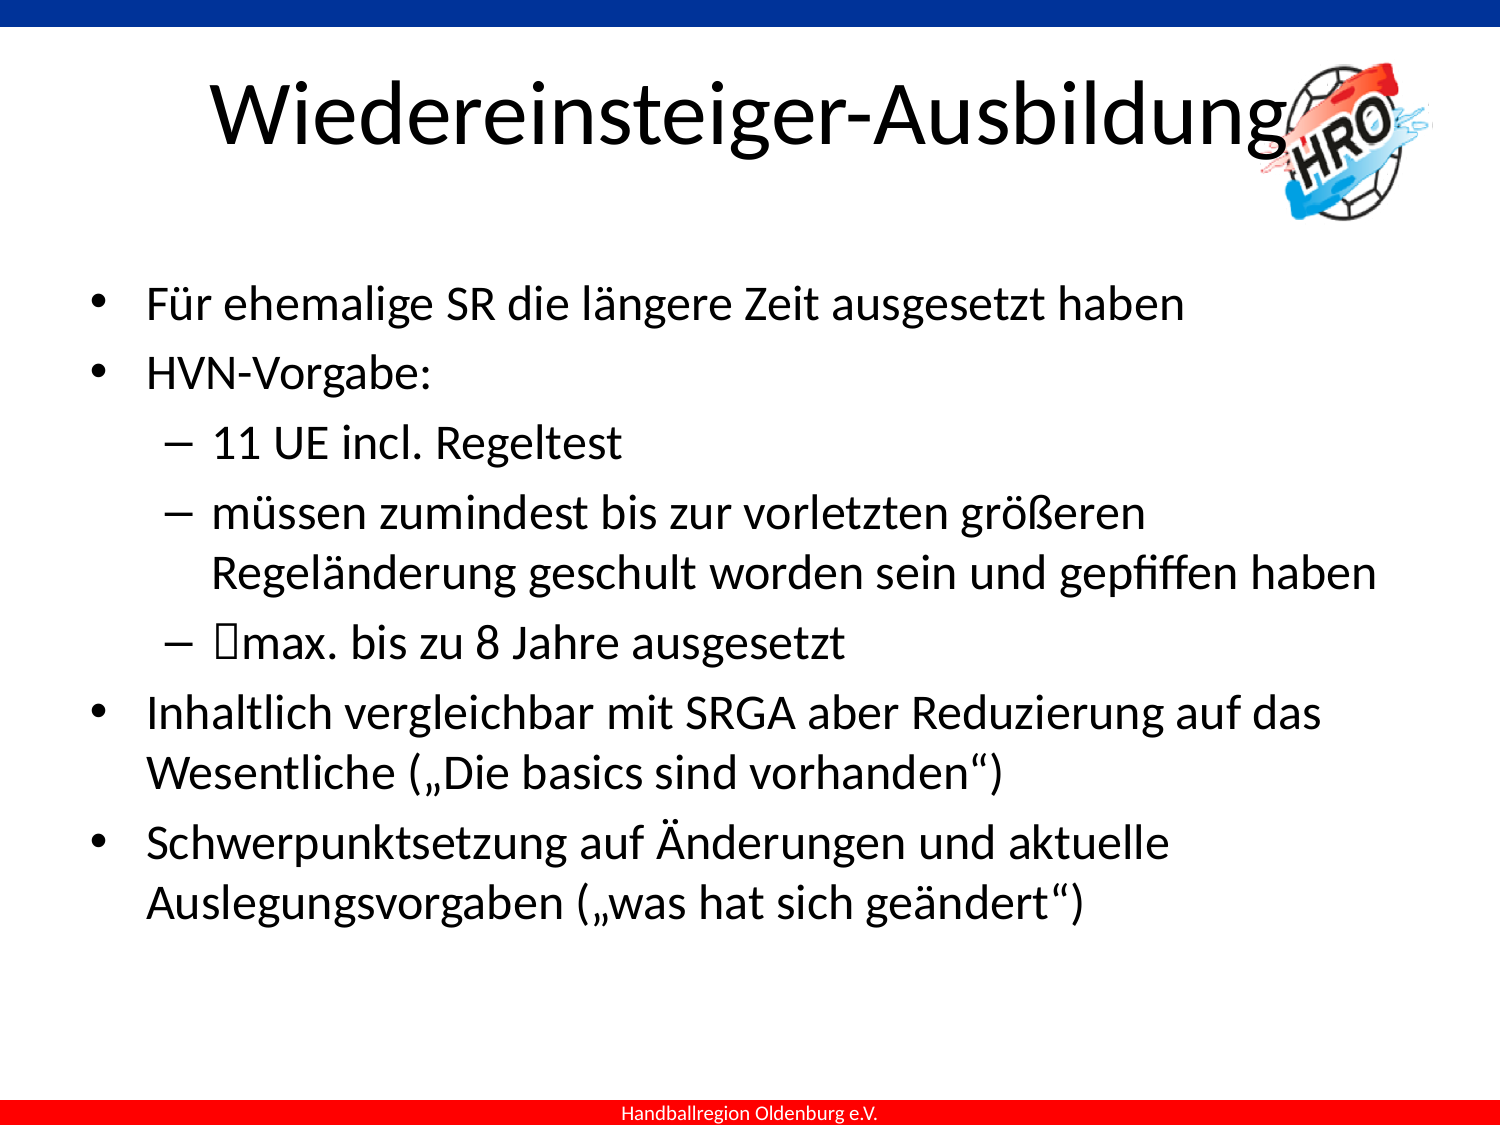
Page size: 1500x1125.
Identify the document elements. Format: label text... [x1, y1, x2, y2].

list Für ehemalige SR die längere Zeit ausgesetzt haben HVN-Vorgabe: 11 UE incl. Regeltest müssen zumindest bis zur vorletzten größeren Regeländerung geschult worden sein und gepfiffen haben max. bis zu 8 Jahre ausgesetzt Inhaltlich vergleichbar mit SRGA aber Reduzierung auf das Wesentliche („Die basics sind vorhanden“) Schwerpunktsetzung auf Änderungen und aktuelle Auslegungsvorgaben („was hat sich geändert“) [75, 262, 1425, 1005]
title Wiedereinsteiger-Ausbildung [75, 45, 1425, 233]
picture [1257, 26, 1436, 244]
